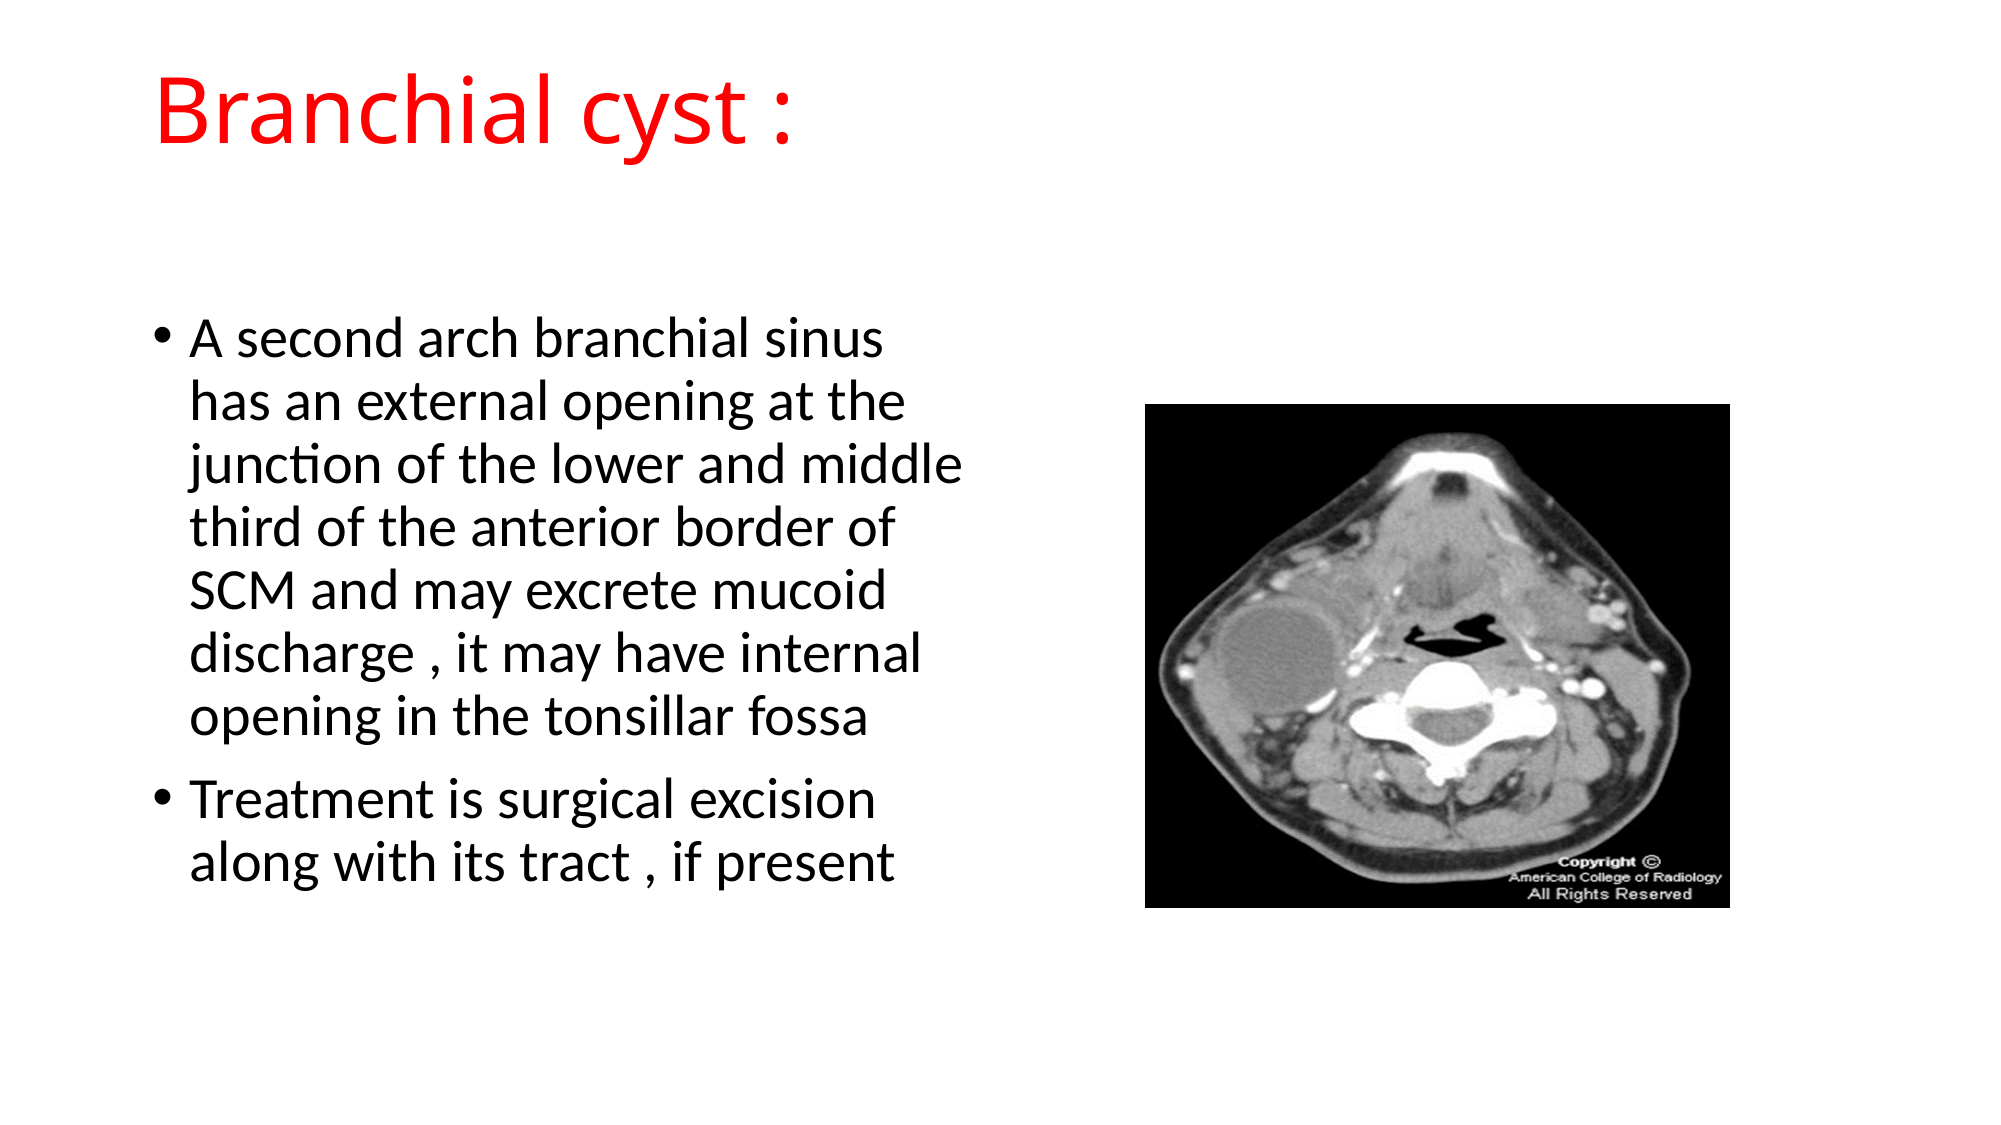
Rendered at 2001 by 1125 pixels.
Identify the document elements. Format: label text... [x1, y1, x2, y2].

title Branchial cyst : [137, 59, 1863, 278]
list A second arch branchial sinus has an external opening at the junction of the lower and middle third of the anterior border of SCM and may excrete mucoid discharge , it may have internal opening in the tonsillar fossa Treatment is surgical excision along with its tract , if present [137, 299, 988, 1014]
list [1145, 404, 1730, 908]
